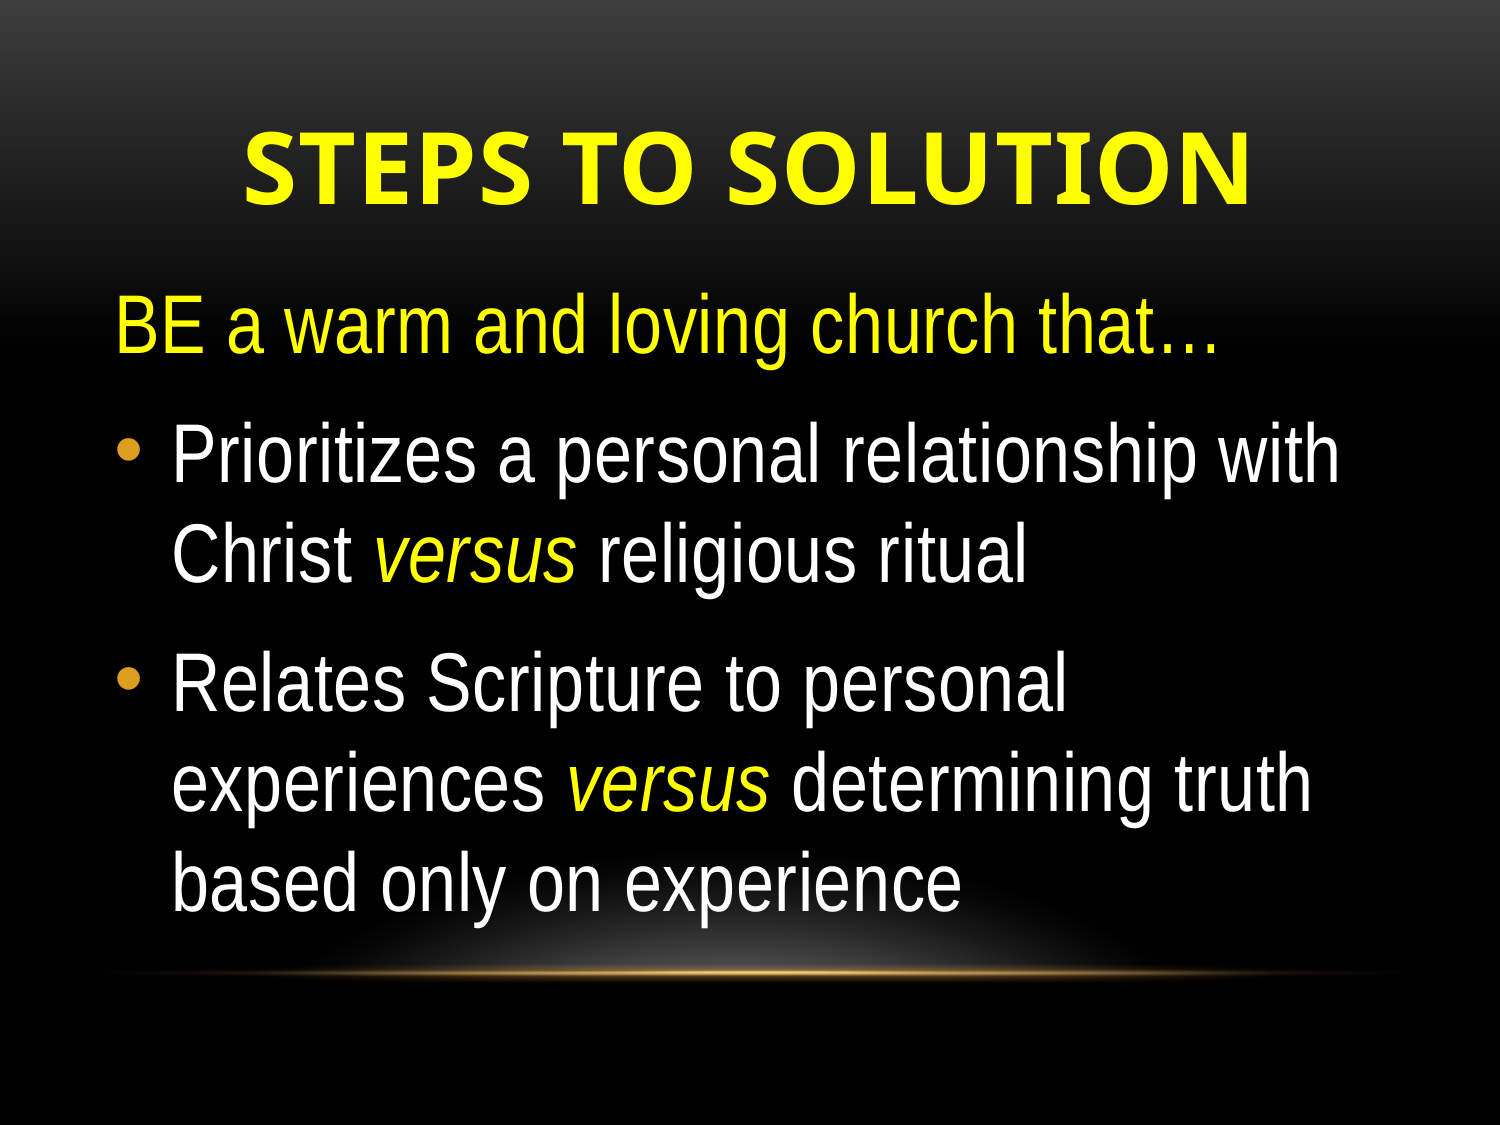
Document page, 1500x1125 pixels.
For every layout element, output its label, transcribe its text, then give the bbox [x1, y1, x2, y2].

picture [0, 0, 1500, 1125]
title Steps to Solution [99, 45, 1400, 233]
list BE a warm and loving church that… Prioritizes a personal relationship with Christ versus religious ritual Relates Scripture to personal experiences versus determining truth based only on experience [99, 262, 1400, 1025]
